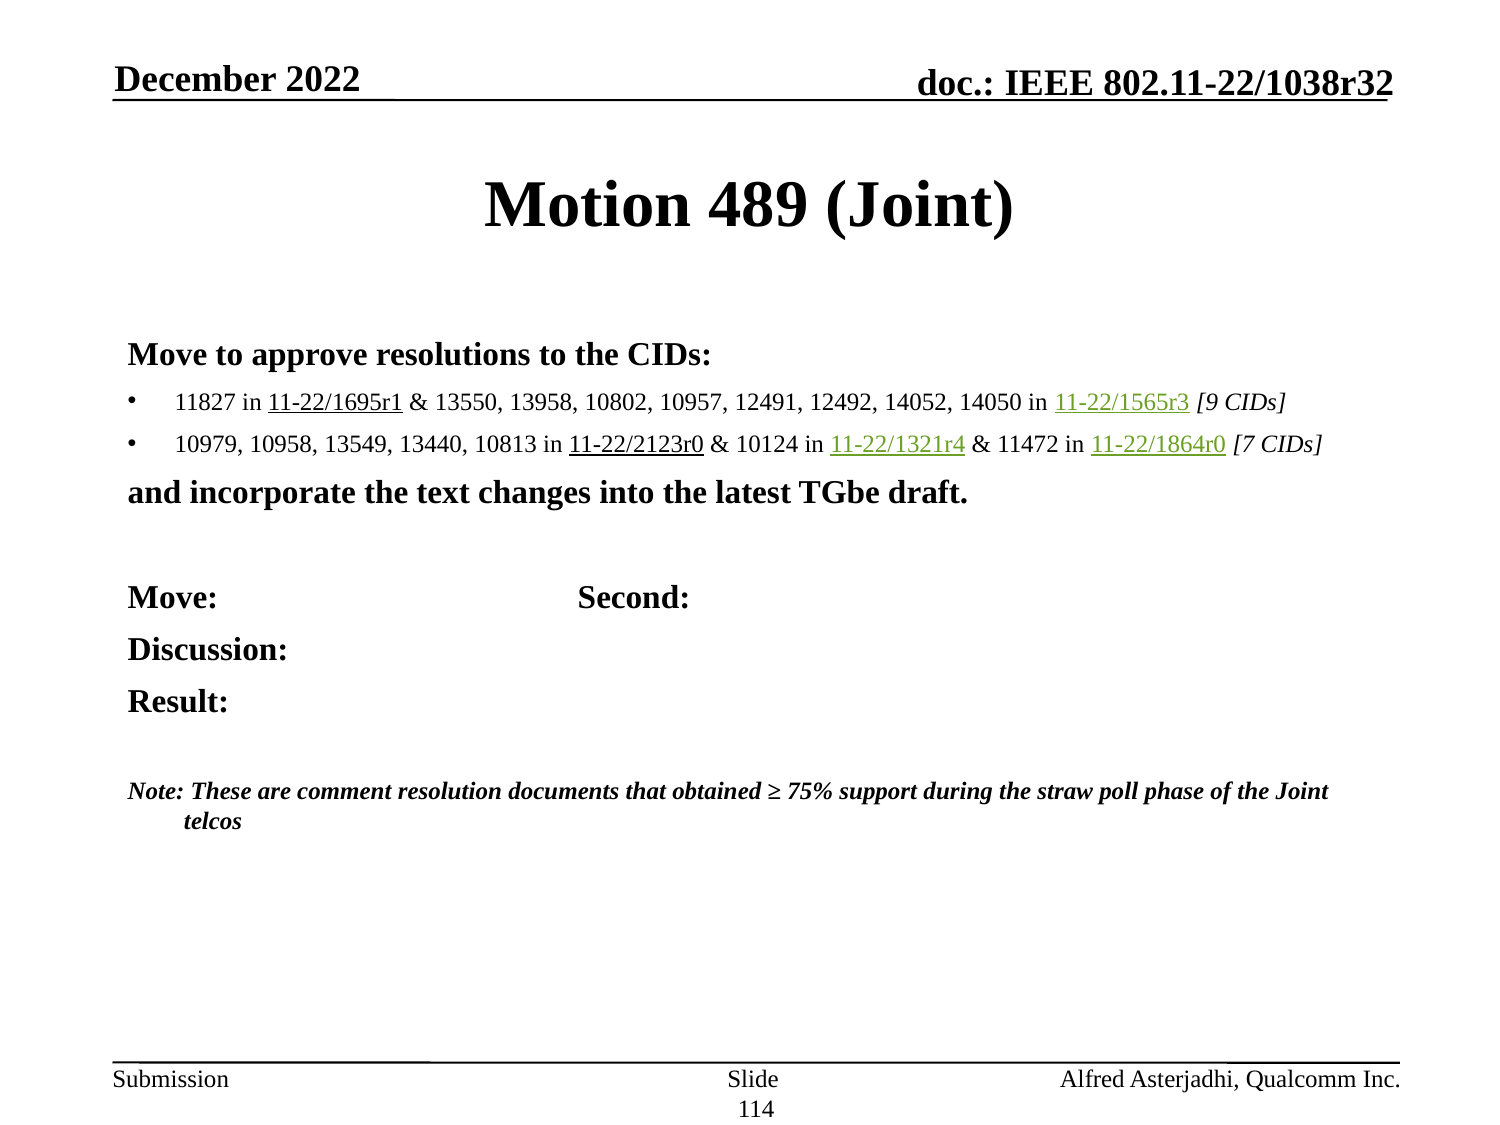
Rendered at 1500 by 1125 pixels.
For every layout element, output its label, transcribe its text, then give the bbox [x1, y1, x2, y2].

footer Alfred Asterjadhi, Qualcomm Inc. [878, 1061, 1402, 1093]
slide_number Slide 114 [712, 1061, 800, 1123]
list Move to approve resolutions to the CIDs: 11827 in 11-22/1695r1 & 13550, 13958, 10802, 10957, 12491, 12492, 14052, 14050 in 11-22/1565r3 [9 CIDs] 10979, 10958, 13549, 13440, 10813 in 11-22/2123r0 & 10124 in 11-22/1321r4 & 11472 in 11-22/1864r0 [7 CIDs] and incorporate the text changes into the latest TGbe draft. Move: Second: Discussion: Result: Note: These are comment resolution documents that obtained ≥ 75% support during the straw poll phase of the Joint telcos [112, 324, 1388, 1063]
title Motion 489 (Joint) [112, 112, 1388, 288]
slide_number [114, 54, 423, 100]
